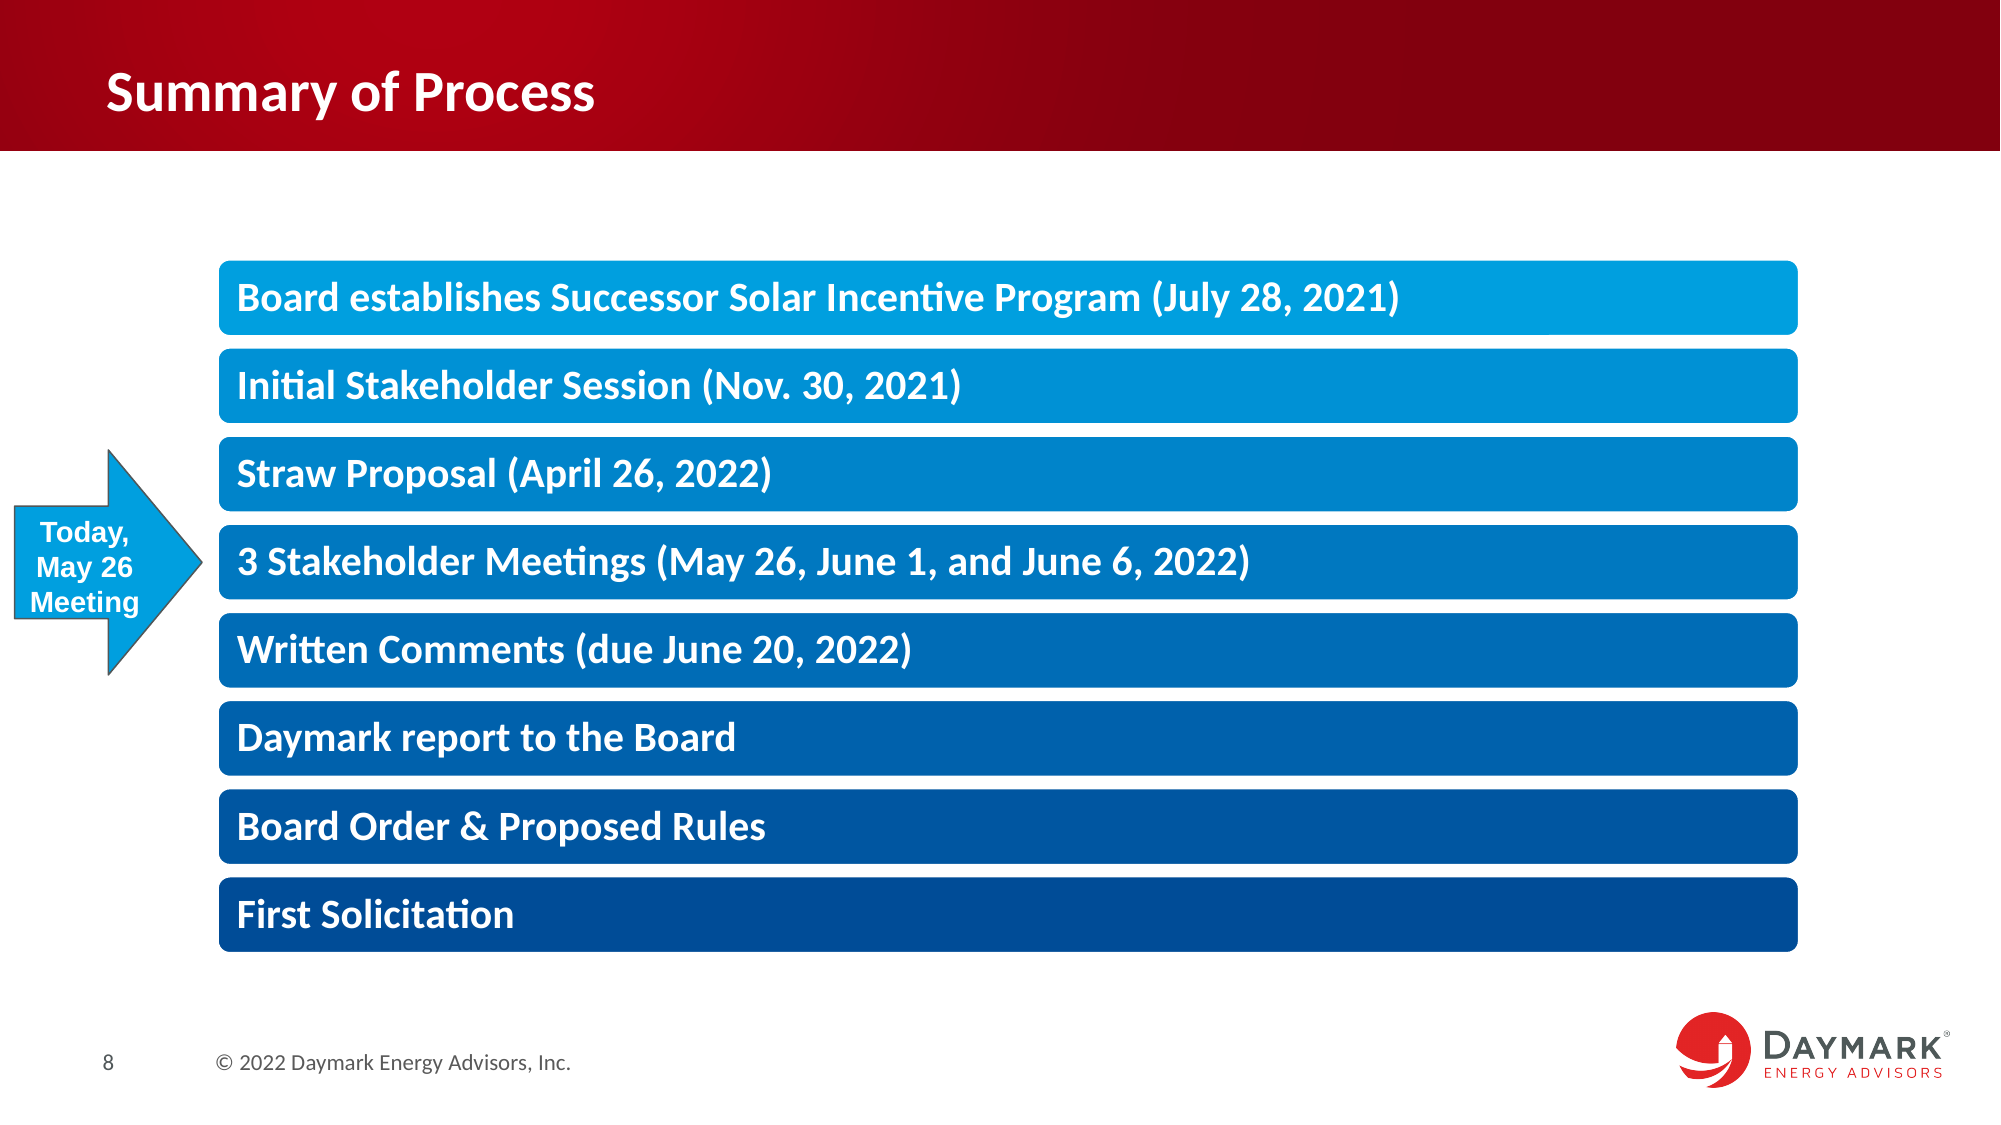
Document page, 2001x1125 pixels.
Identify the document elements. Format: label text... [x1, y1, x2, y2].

picture [0, 0, 2000, 151]
slide_number 8 [50, 1032, 167, 1091]
text_box Today, May 26 Meeting [14, 449, 203, 675]
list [216, 249, 1801, 963]
picture [1676, 1012, 1950, 1088]
title Summary of Process [91, 24, 1909, 151]
